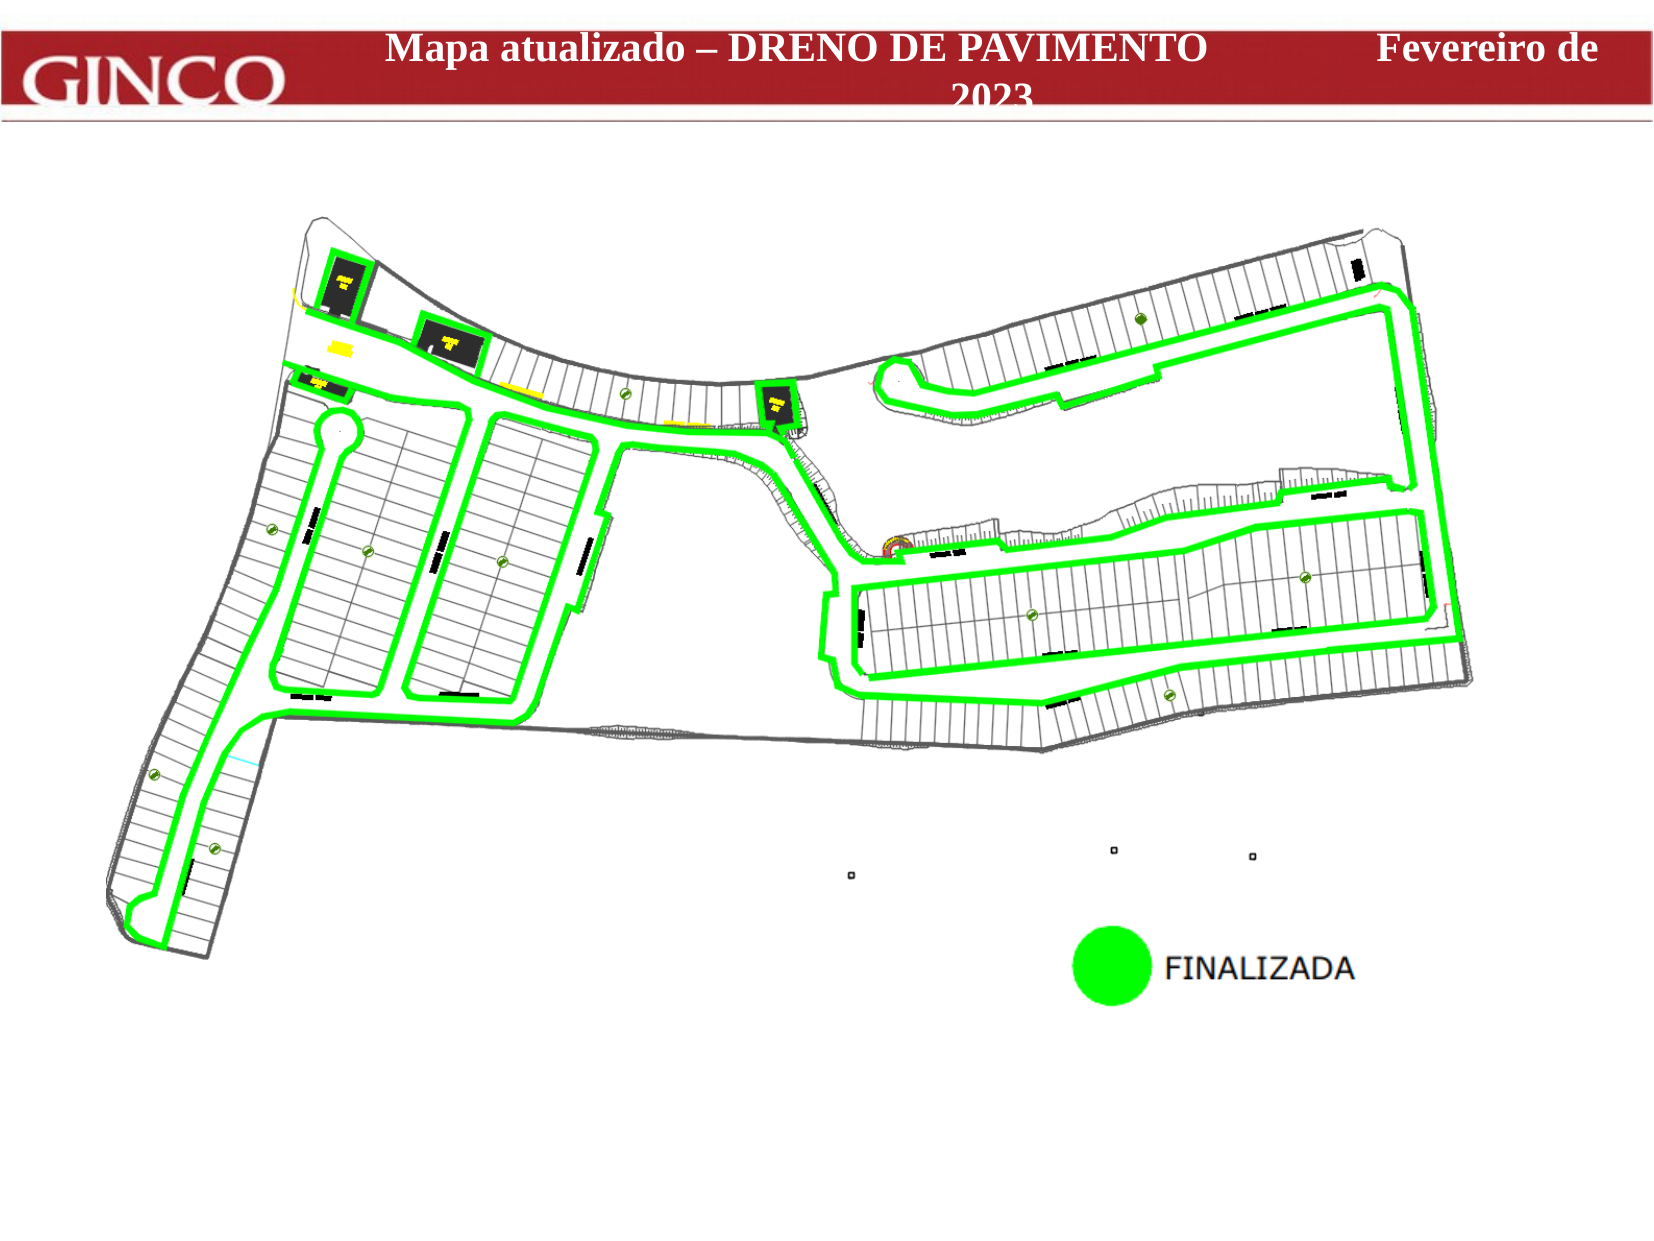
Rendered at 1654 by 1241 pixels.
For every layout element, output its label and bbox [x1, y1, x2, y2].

picture [105, 192, 1478, 1025]
picture [0, 14, 1654, 122]
